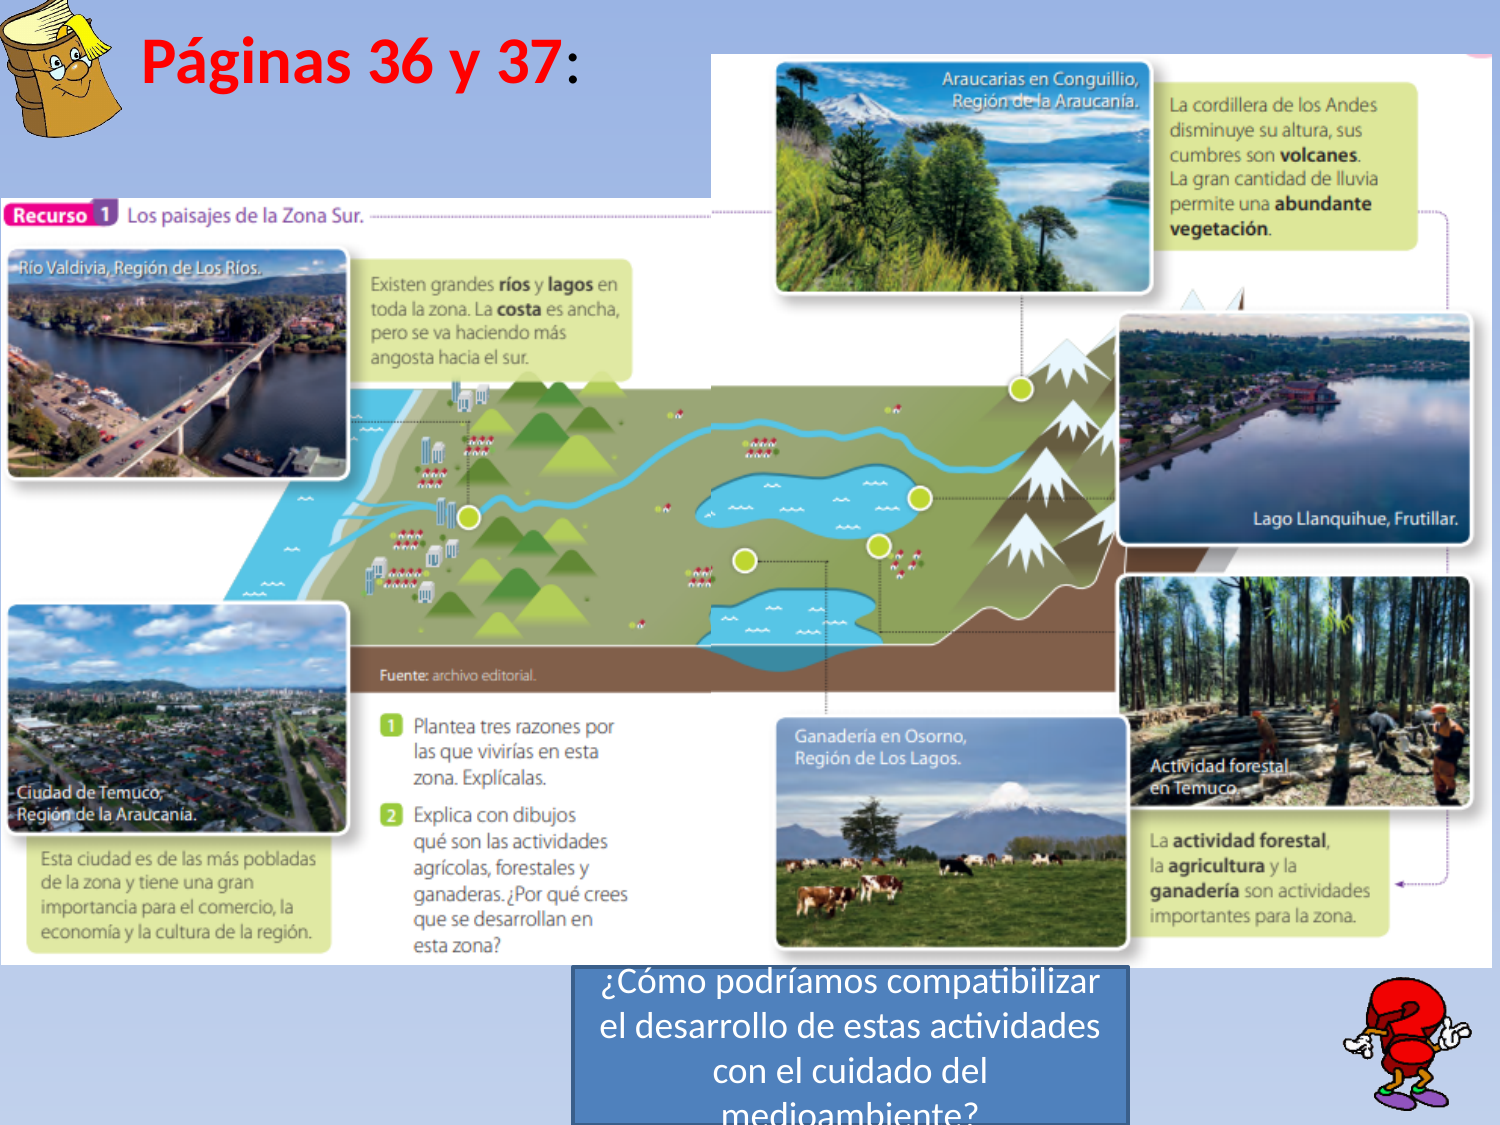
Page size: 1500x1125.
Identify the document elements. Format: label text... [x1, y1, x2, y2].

text_box ¿Cómo podríamos compatibilizar el desarrollo de estas actividades con el cuidado del medioambiente? [571, 973, 1130, 1125]
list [1, 197, 706, 965]
picture [0, 0, 126, 143]
picture [711, 54, 1500, 1117]
title Páginas 36 y 37: [129, 0, 680, 114]
